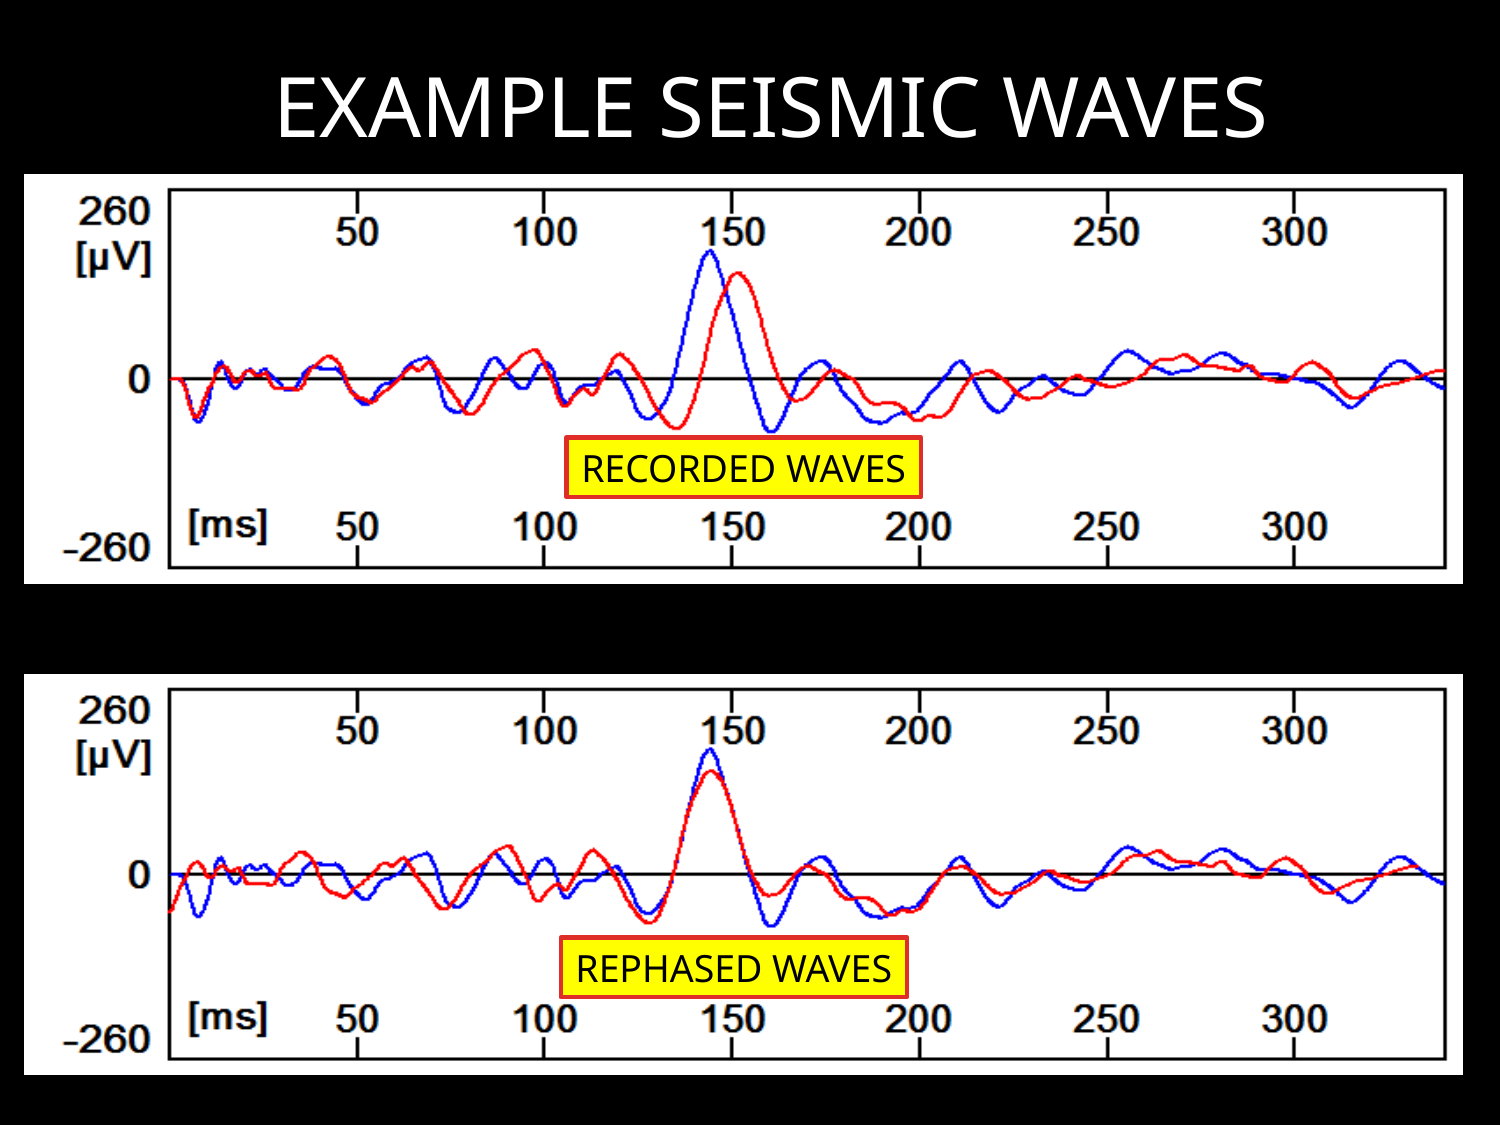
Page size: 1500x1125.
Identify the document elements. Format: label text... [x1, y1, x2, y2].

title Example Seismic Waves [237, 4, 1284, 174]
picture [24, 674, 1463, 1076]
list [24, 174, 1463, 584]
